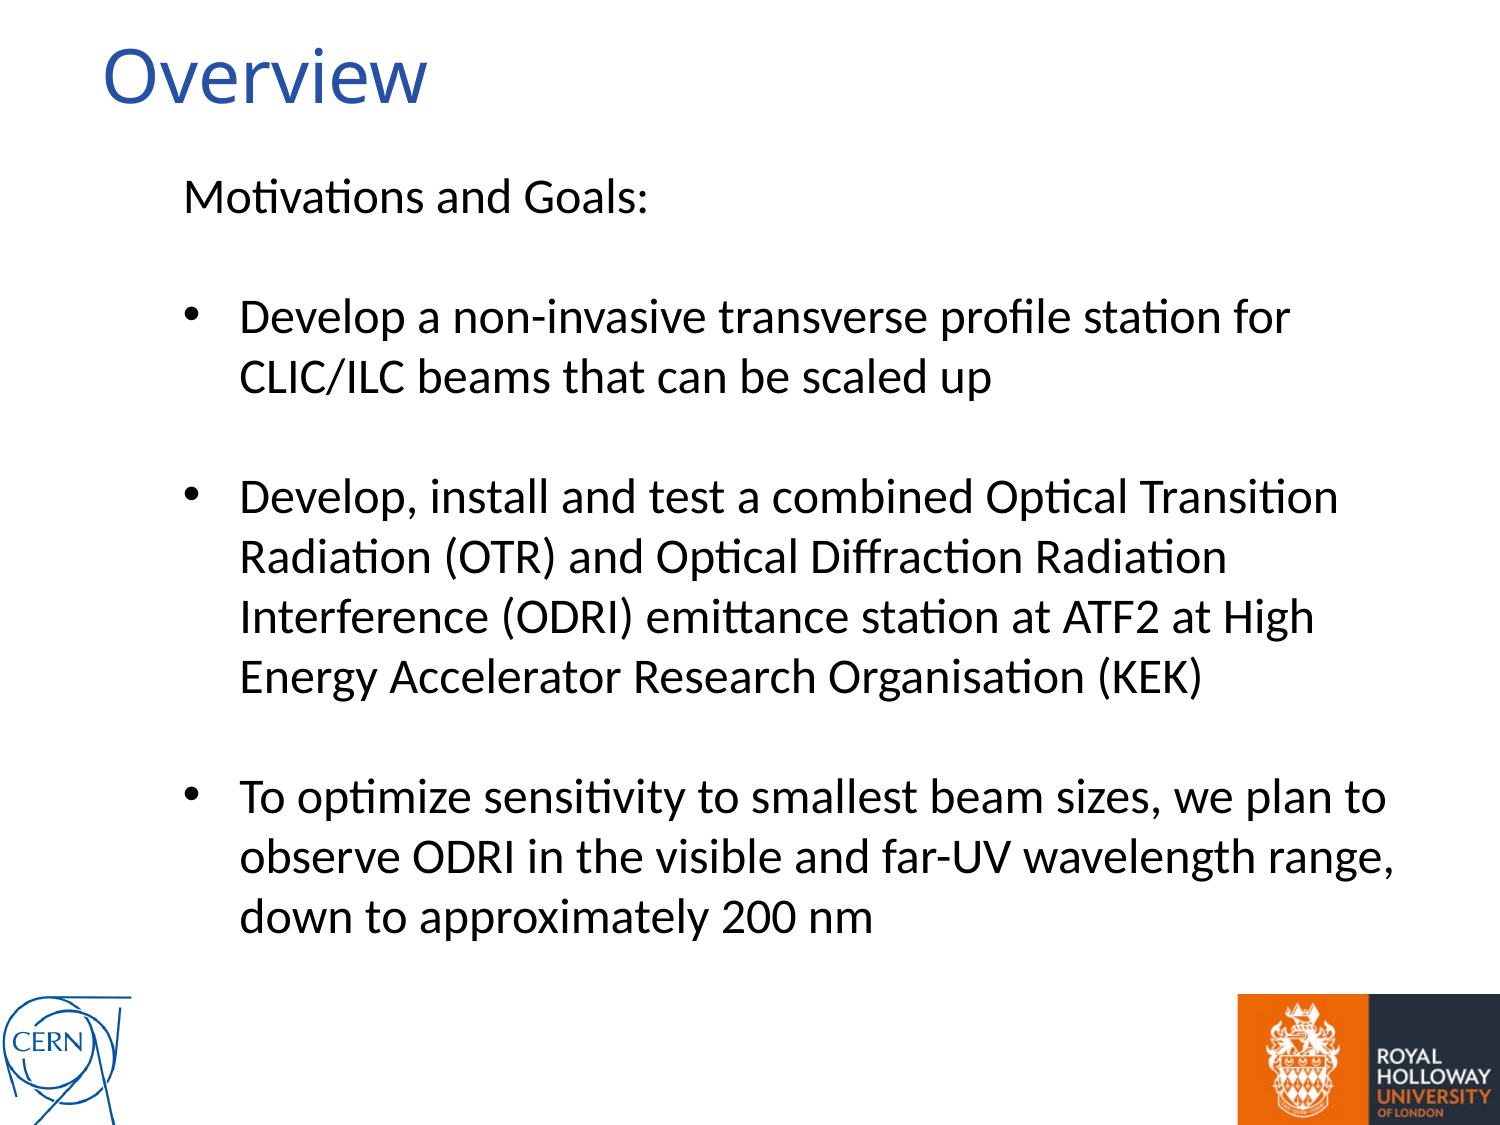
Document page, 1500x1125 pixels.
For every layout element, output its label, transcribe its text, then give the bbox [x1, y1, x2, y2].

text_box Motivations and Goals: Develop a non-invasive transverse profile station for CLIC/ILC beams that can be scaled up Develop, install and test a combined Optical Transition Radiation (OTR) and Optical Diffraction Radiation Interference (ODRI) emittance station at ATF2 at High Energy Accelerator Research Organisation (KEK) To optimize sensitivity to smallest beam sizes, we plan to observe ODRI in the visible and far-UV wavelength range, down to approximately 200 nm [168, 155, 1442, 1001]
text_box Overview [86, 31, 593, 138]
